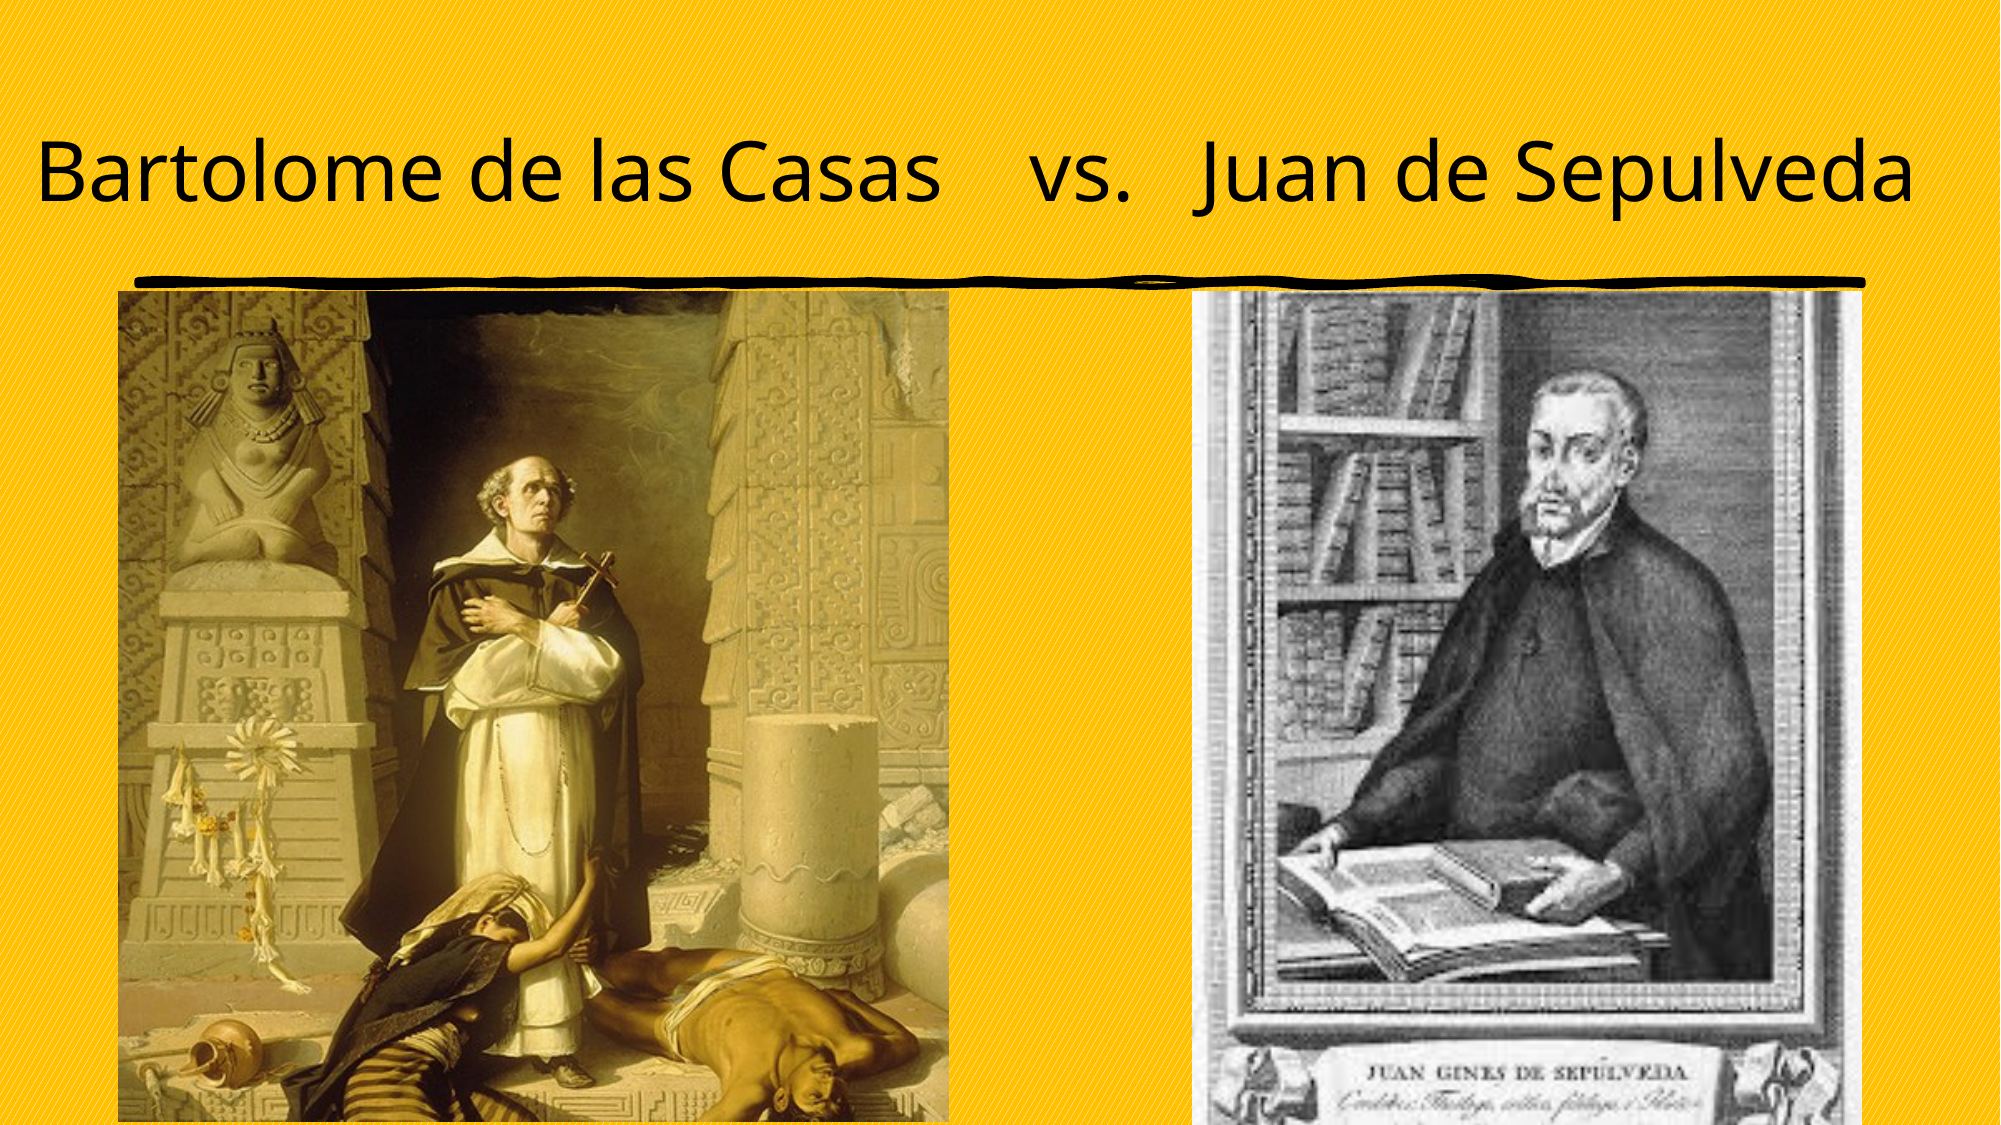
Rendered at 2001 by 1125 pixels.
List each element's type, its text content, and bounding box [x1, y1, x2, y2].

title Bartolome de las Casas vs. Juan de Sepulveda [19, 59, 1982, 278]
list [118, 291, 949, 1122]
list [1192, 291, 1862, 1125]
